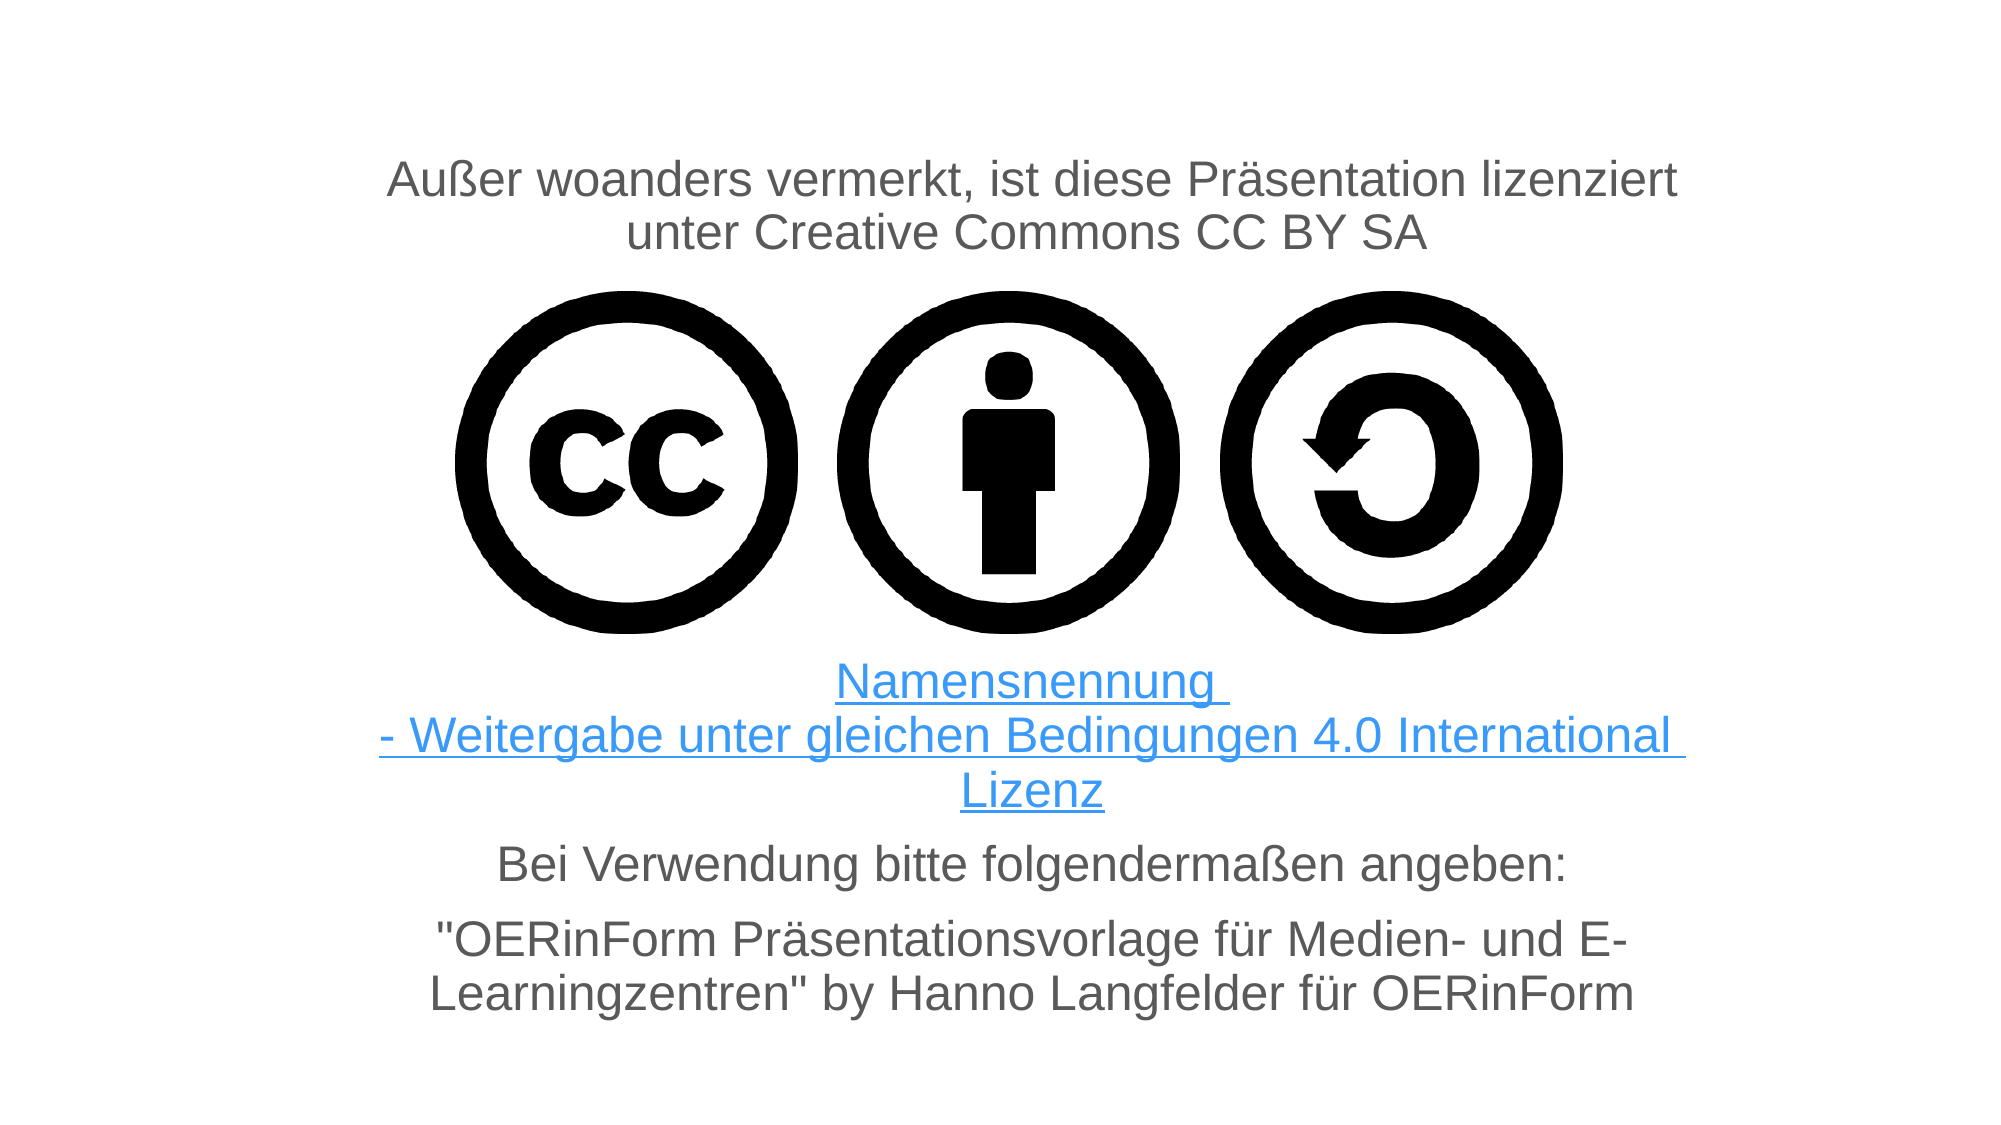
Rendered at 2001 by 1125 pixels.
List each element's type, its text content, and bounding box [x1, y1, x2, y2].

picture [837, 291, 1180, 635]
list Außer woanders vermerkt, ist diese Präsentation lizenziert unter Creative Commons CC BY SA Namensnennung - Weitergabe unter gleichen Bedingungen 4.0 International Lizenz Bei Verwendung bitte folgendermaßen angeben: "OERinForm Präsentationsvorlage für Medien- und E-Learningzentren" by Hanno Langfelder für OERinForm [318, 145, 1747, 928]
picture [455, 291, 798, 635]
picture [1220, 291, 1563, 635]
